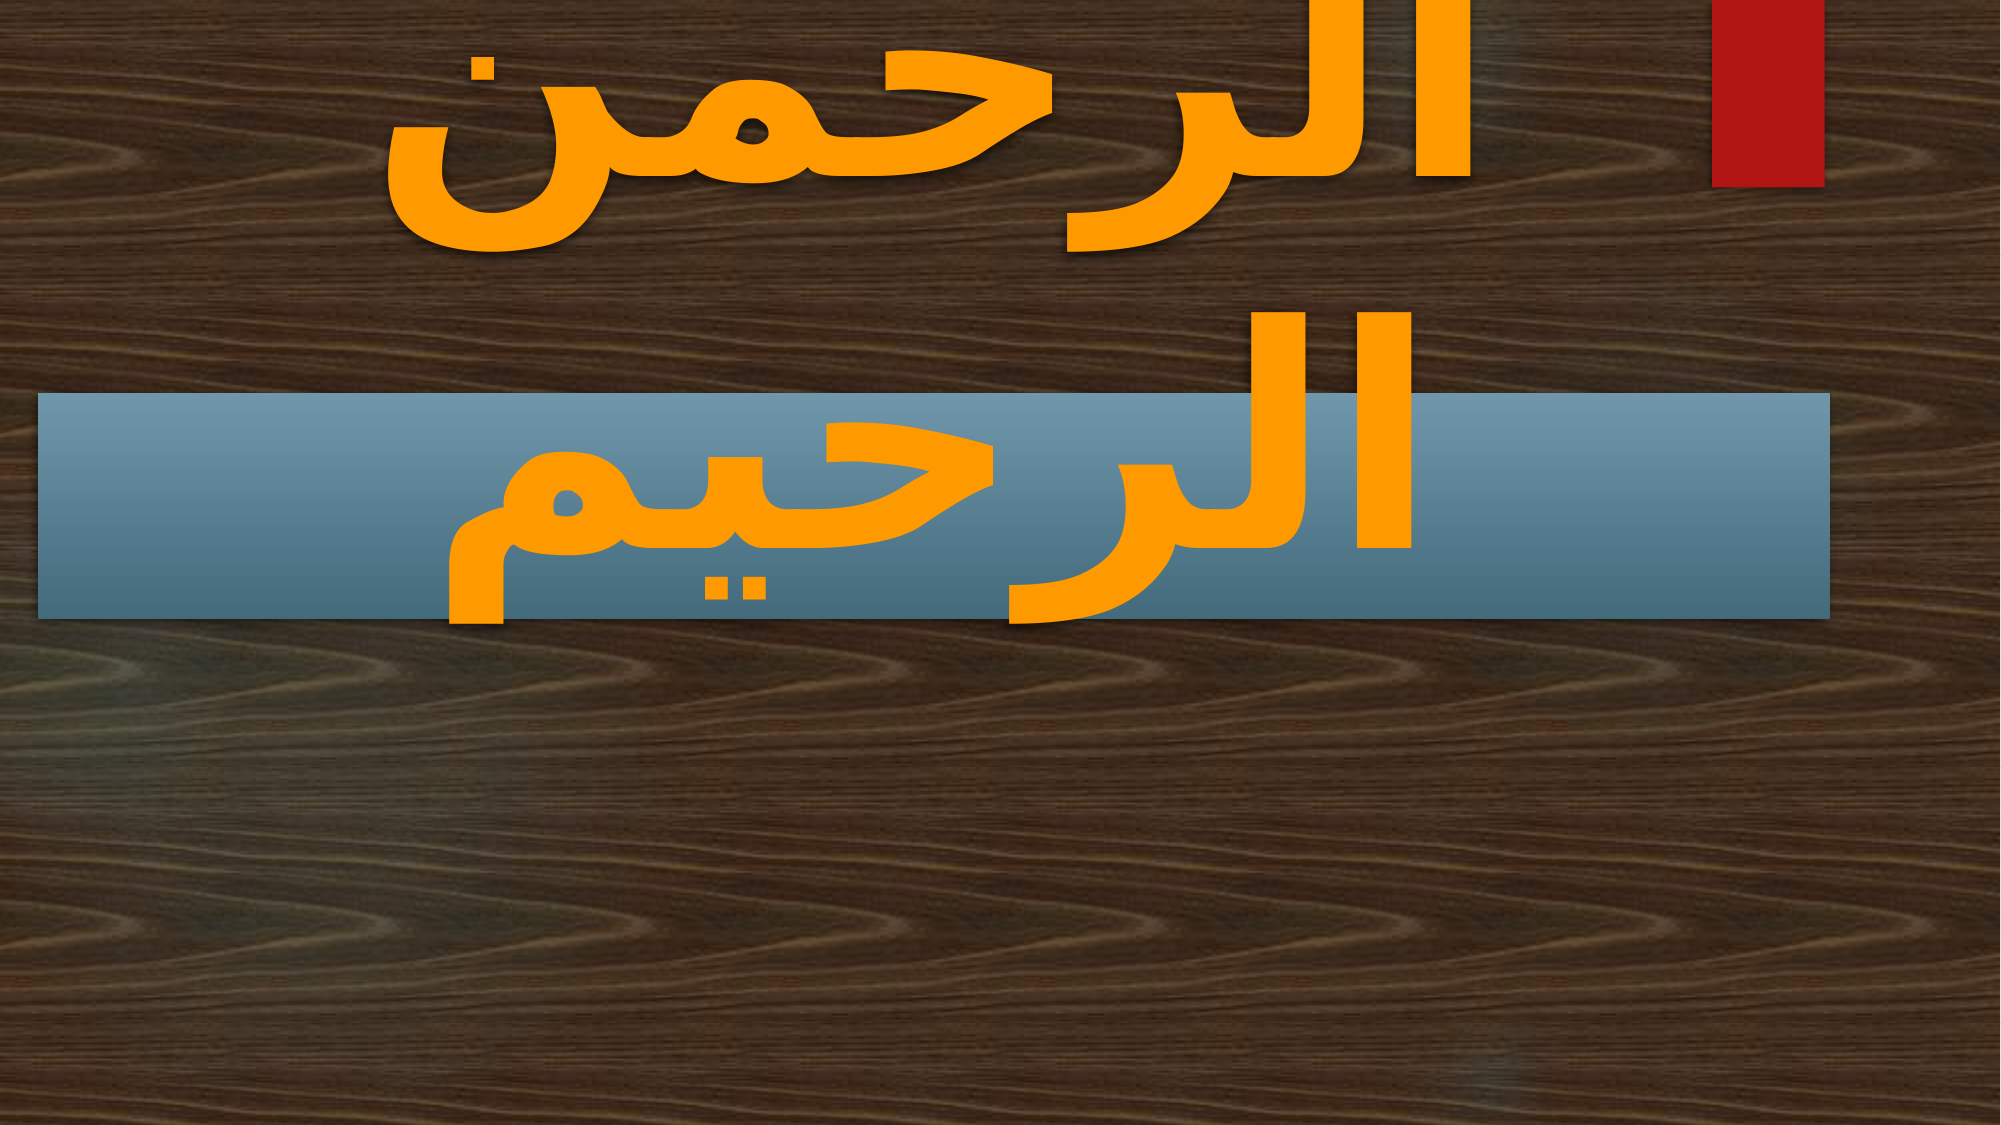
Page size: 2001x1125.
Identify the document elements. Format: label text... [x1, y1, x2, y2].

title بسم الله الرحمن الرحیم [38, 393, 1830, 619]
picture [0, 0, 2001, 1125]
